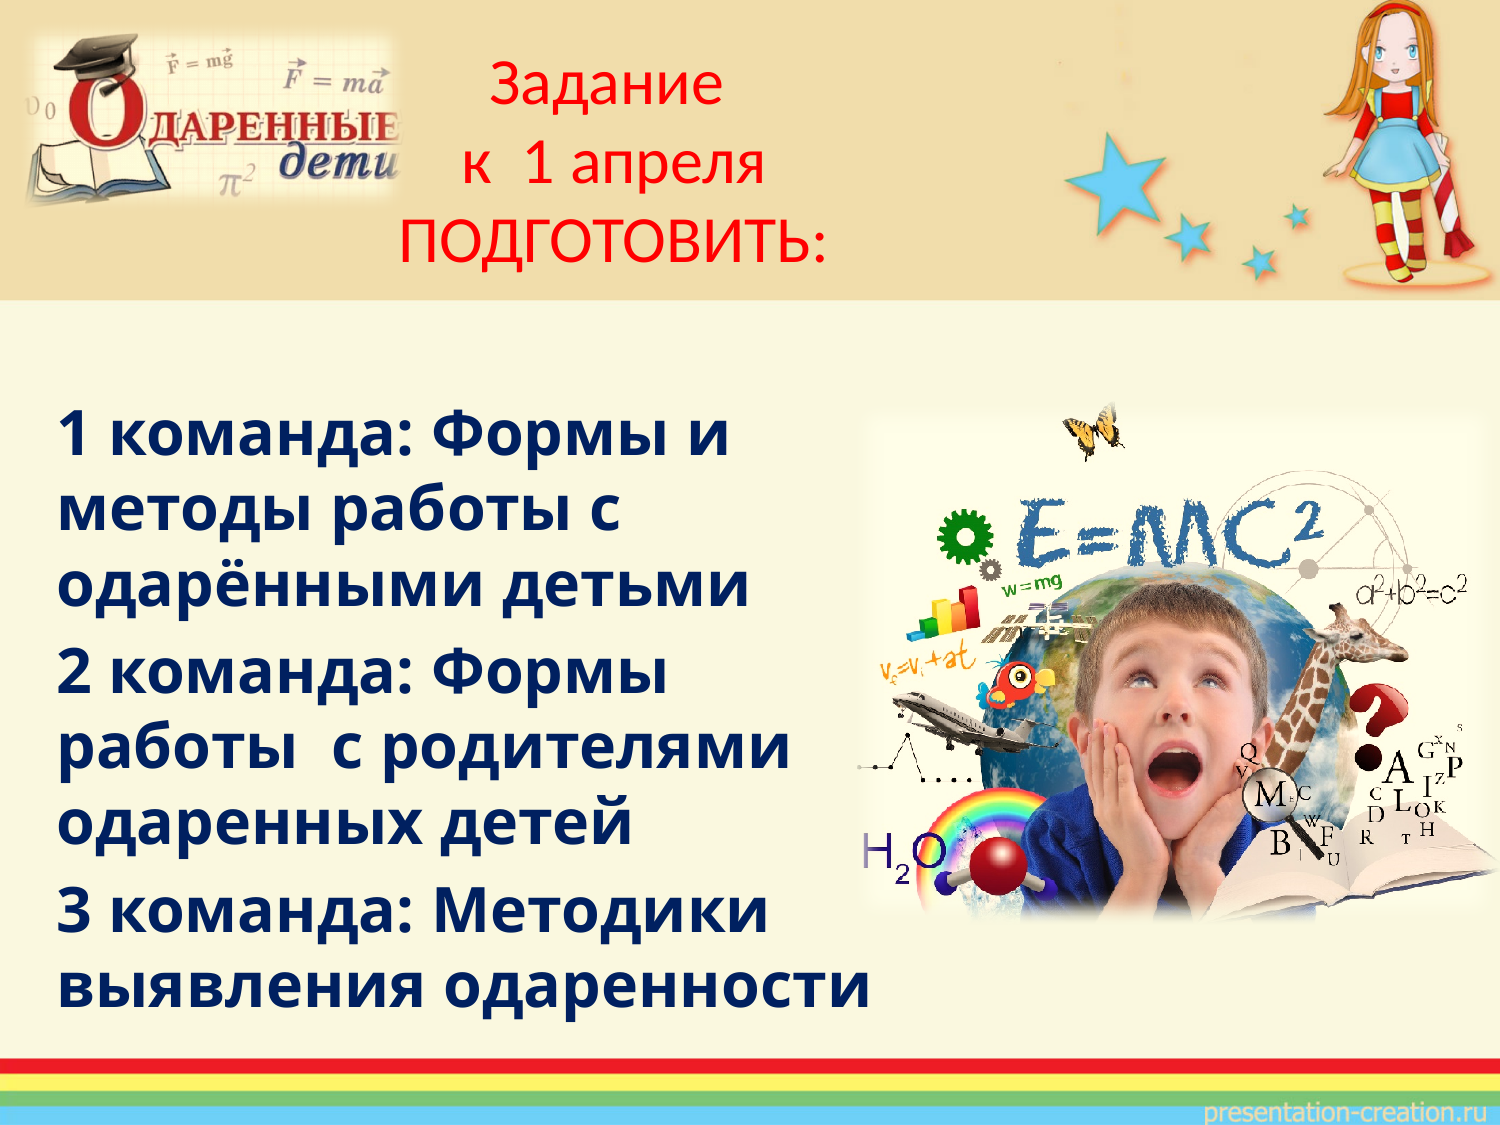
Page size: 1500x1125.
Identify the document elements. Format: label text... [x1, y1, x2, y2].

list 1 команда: Формы и методы работы с одарёнными детьми 2 команда: Формы работы с родителями одаренных детей 3 команда: Методики выявления одаренности [41, 385, 892, 1071]
title Задание к 1 апреля ПОДГОТОВИТЬ: [53, 30, 1176, 284]
picture [0, 0, 1500, 1125]
